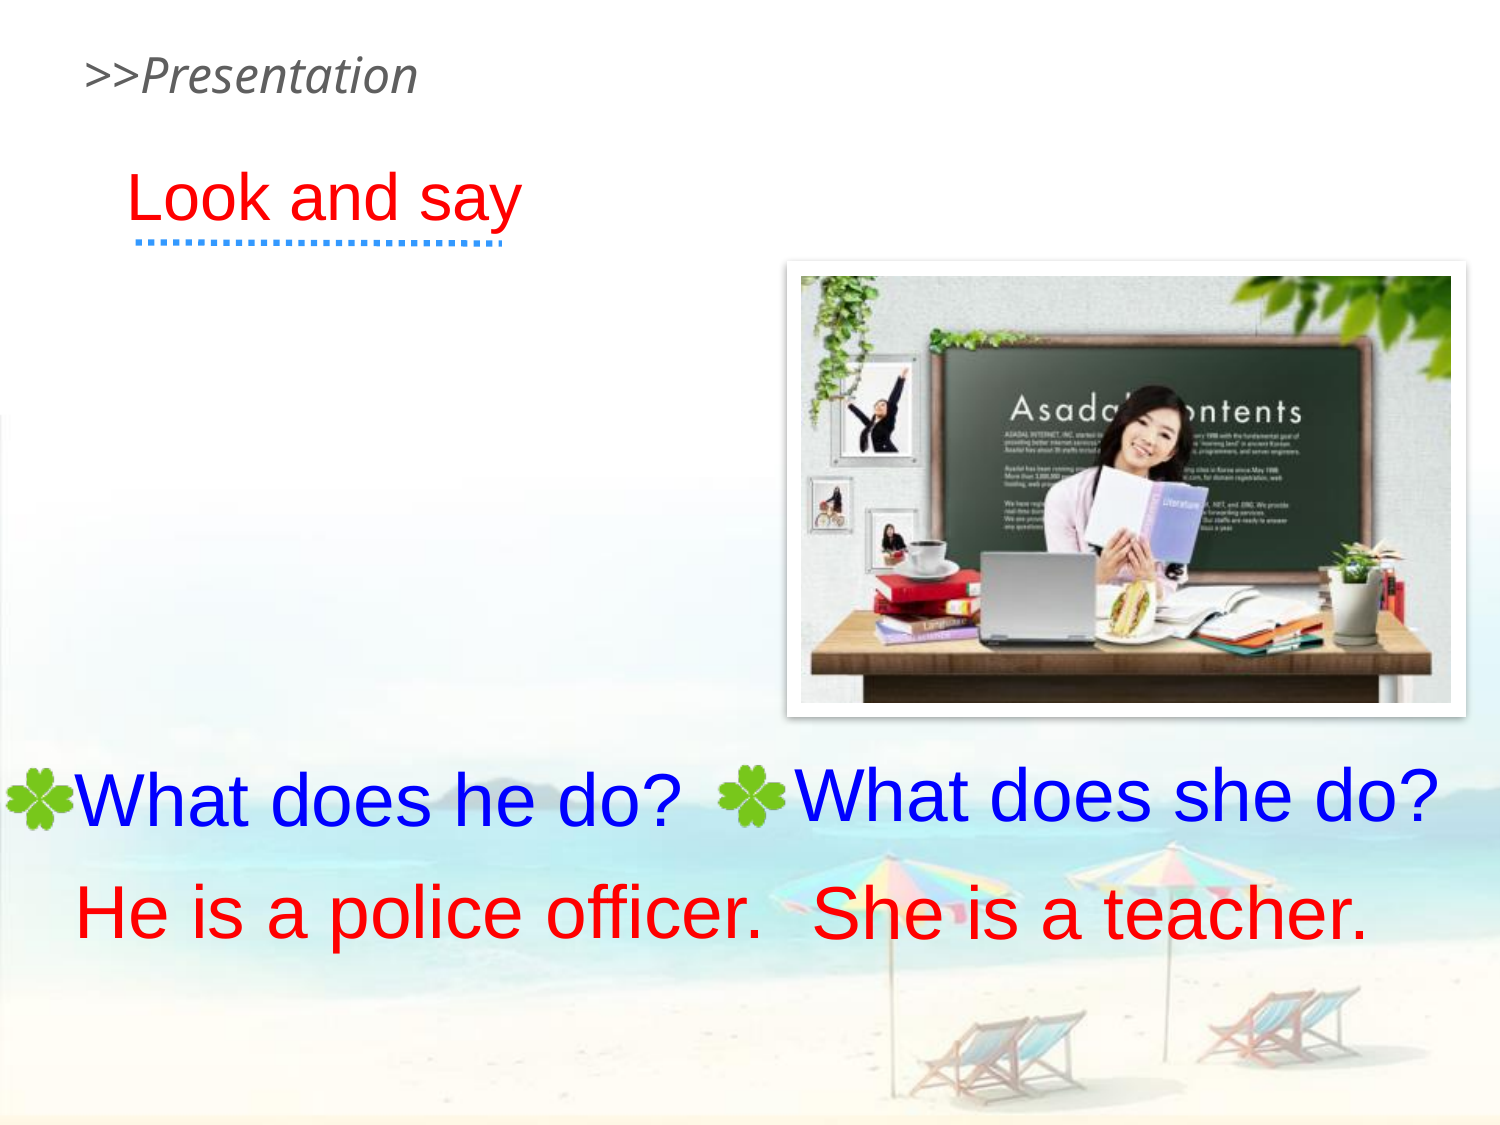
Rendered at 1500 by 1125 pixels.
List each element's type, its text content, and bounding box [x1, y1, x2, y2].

text_box What does he do? [59, 744, 745, 850]
text_box >>Presentation [68, 42, 656, 158]
text_box Look and say [112, 146, 587, 232]
picture [0, 0, 1500, 1125]
text_box She is a teacher. [797, 857, 1483, 962]
text_box He is a police officer. [59, 856, 794, 961]
text_box What does she do? [779, 739, 1465, 844]
